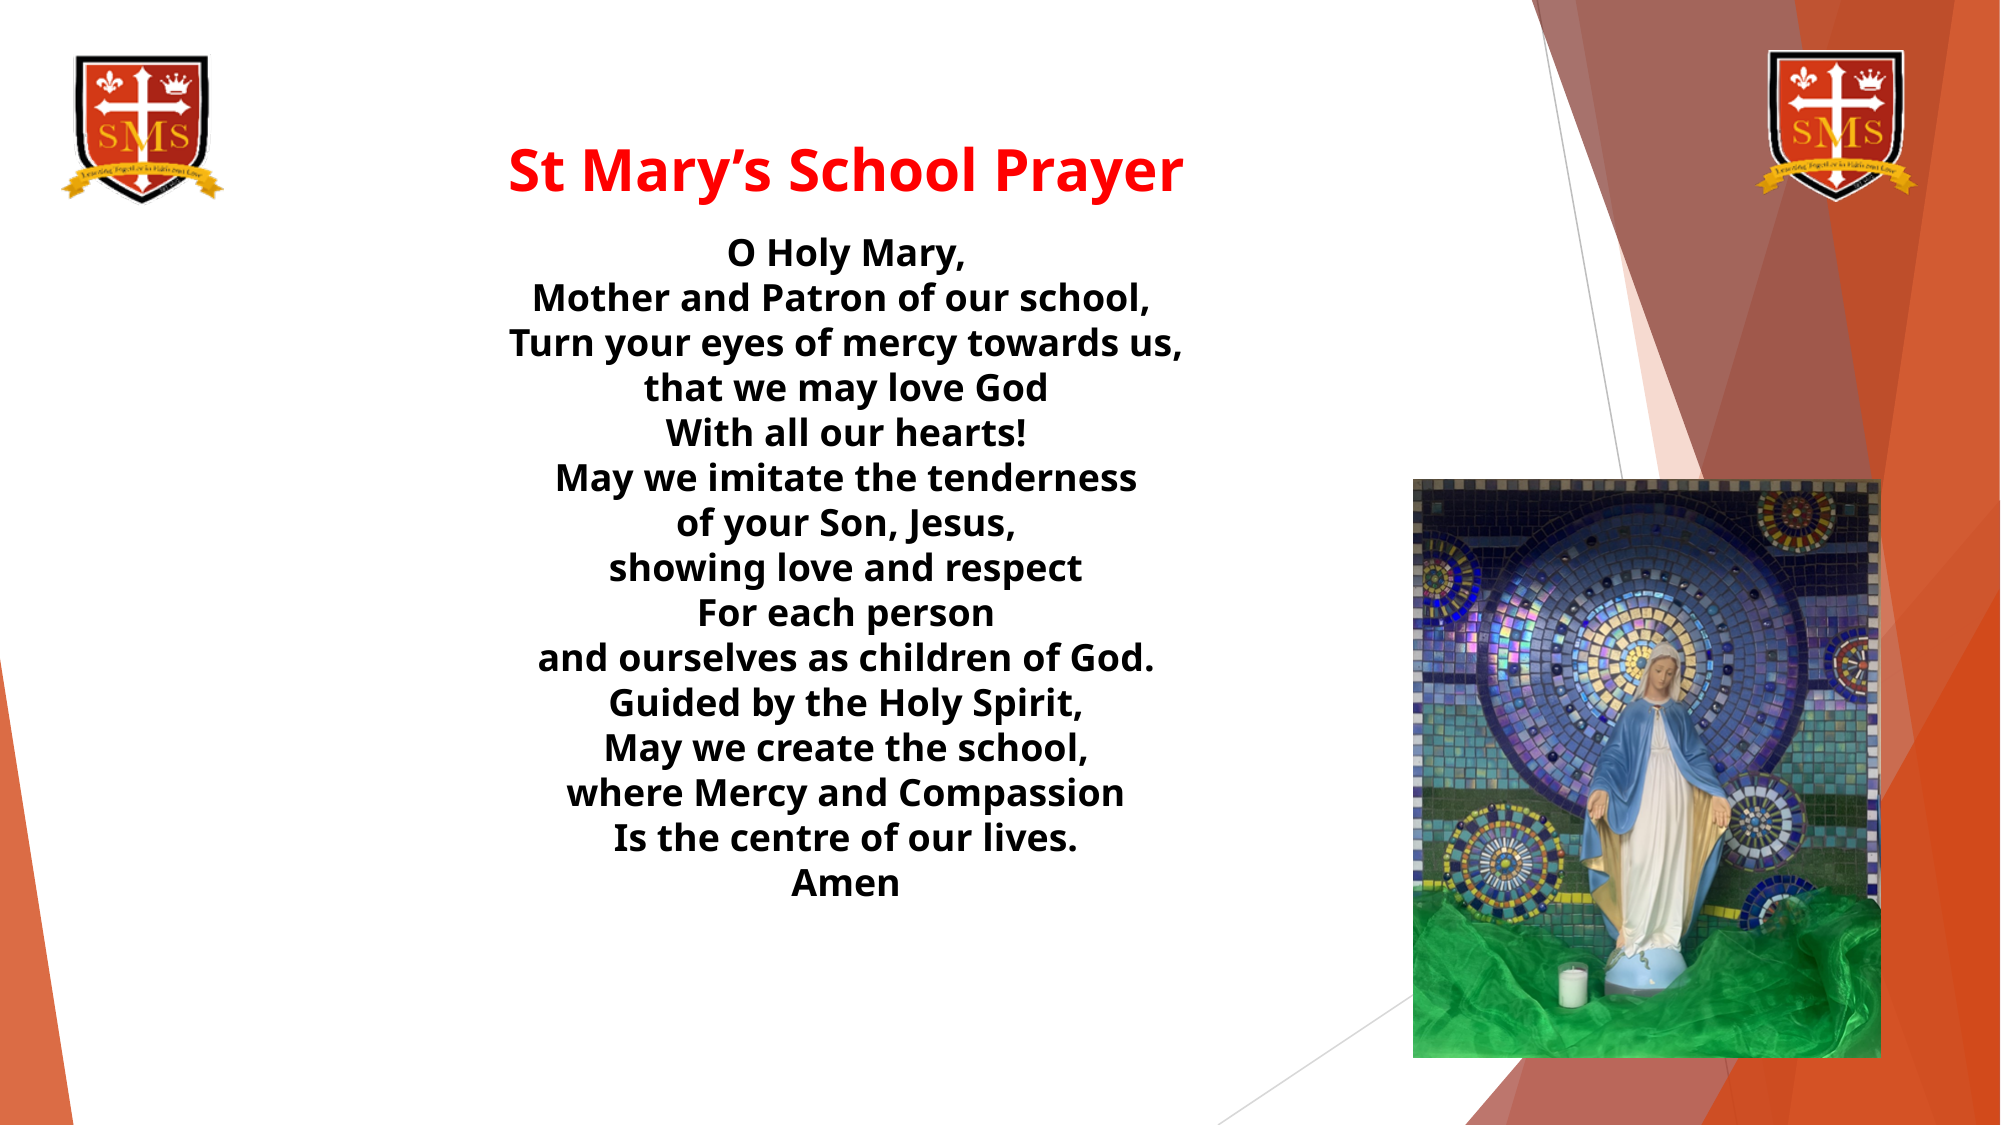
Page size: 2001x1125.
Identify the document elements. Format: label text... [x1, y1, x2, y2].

picture [61, 54, 224, 206]
picture [1413, 479, 1881, 1059]
picture [1754, 49, 1918, 202]
text_box St Mary’s School Prayer O Holy Mary, Mother and Patron of our school, Turn your eyes of mercy towards us, that we may love God With all our hearts! May we imitate the tenderness of your Son, Jesus, showing love and respect For each person and ourselves as children of God. Guided by the Holy Spirit, May we create the school, where Mercy and Compassion Is the centre of our lives. Amen [350, 125, 1343, 912]
